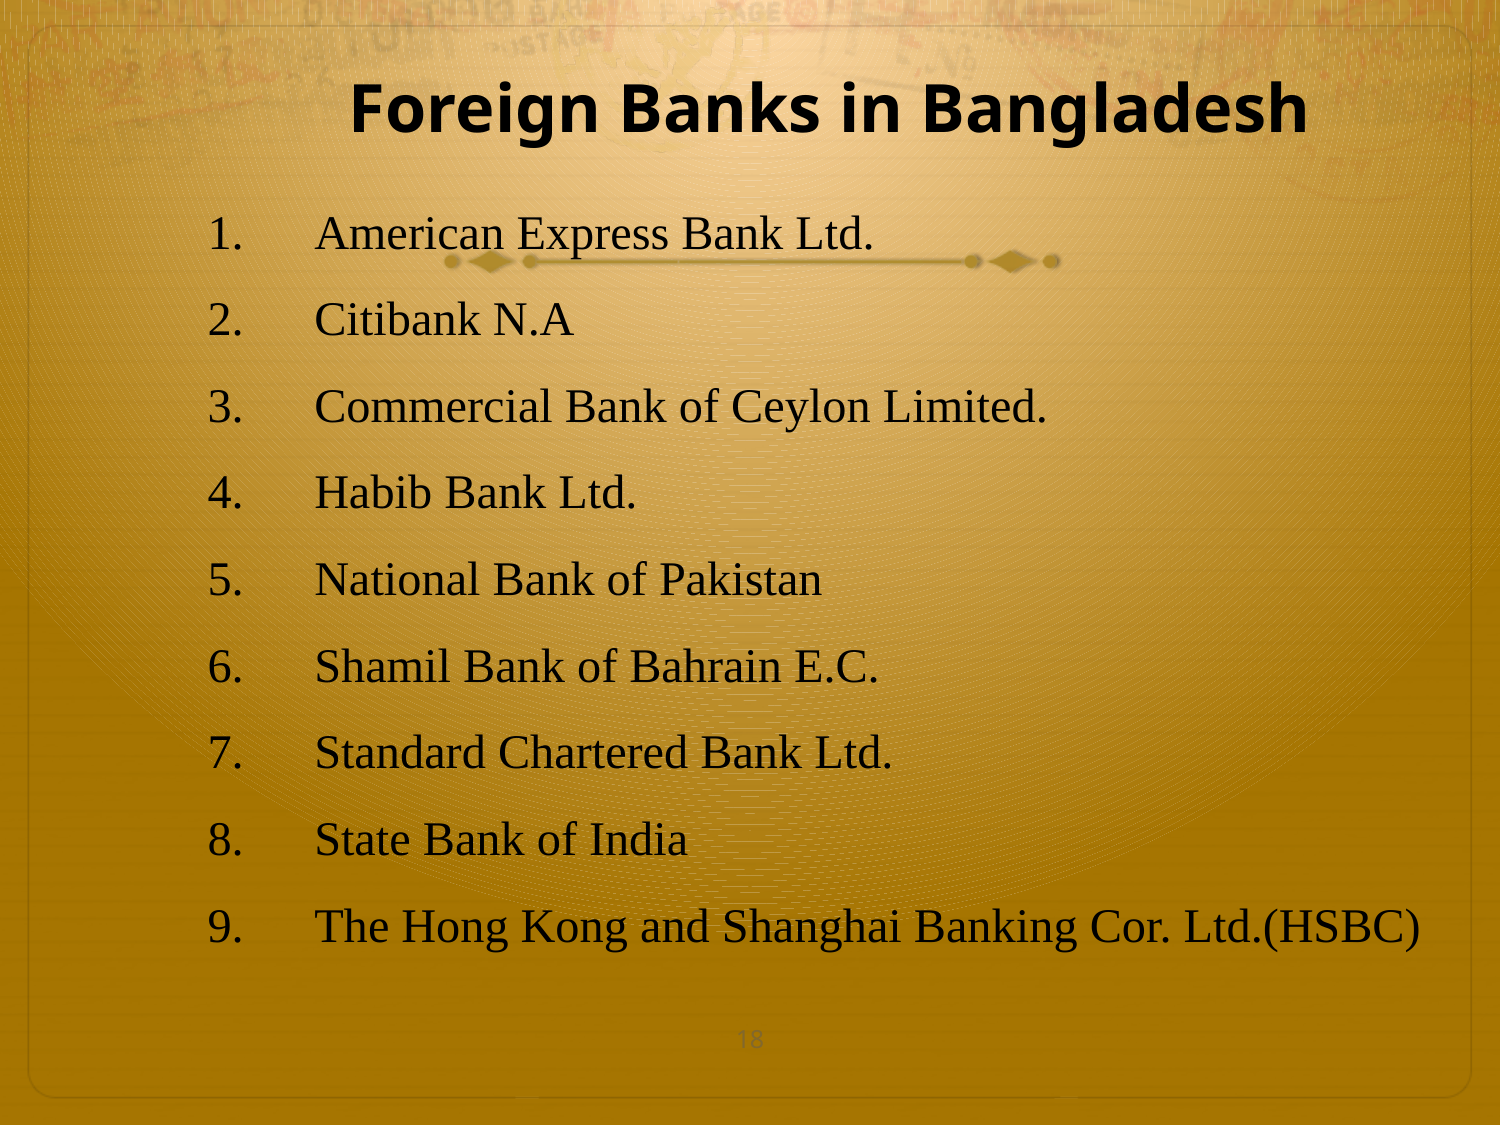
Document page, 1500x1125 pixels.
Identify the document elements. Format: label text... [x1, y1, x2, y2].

picture [0, 0, 1500, 1125]
slide_number 18 [663, 1010, 837, 1071]
list American Express Bank Ltd. Citibank N.A Commercial Bank of Ceylon Limited. Habib Bank Ltd. National Bank of Pakistan Shamil Bank of Bahrain E.C. Standard Chartered Bank Ltd. State Bank of India The Hong Kong and Shanghai Banking Cor. Ltd.(HSBC) [192, 200, 1468, 1000]
title Foreign Banks in Bangladesh [192, 50, 1468, 163]
